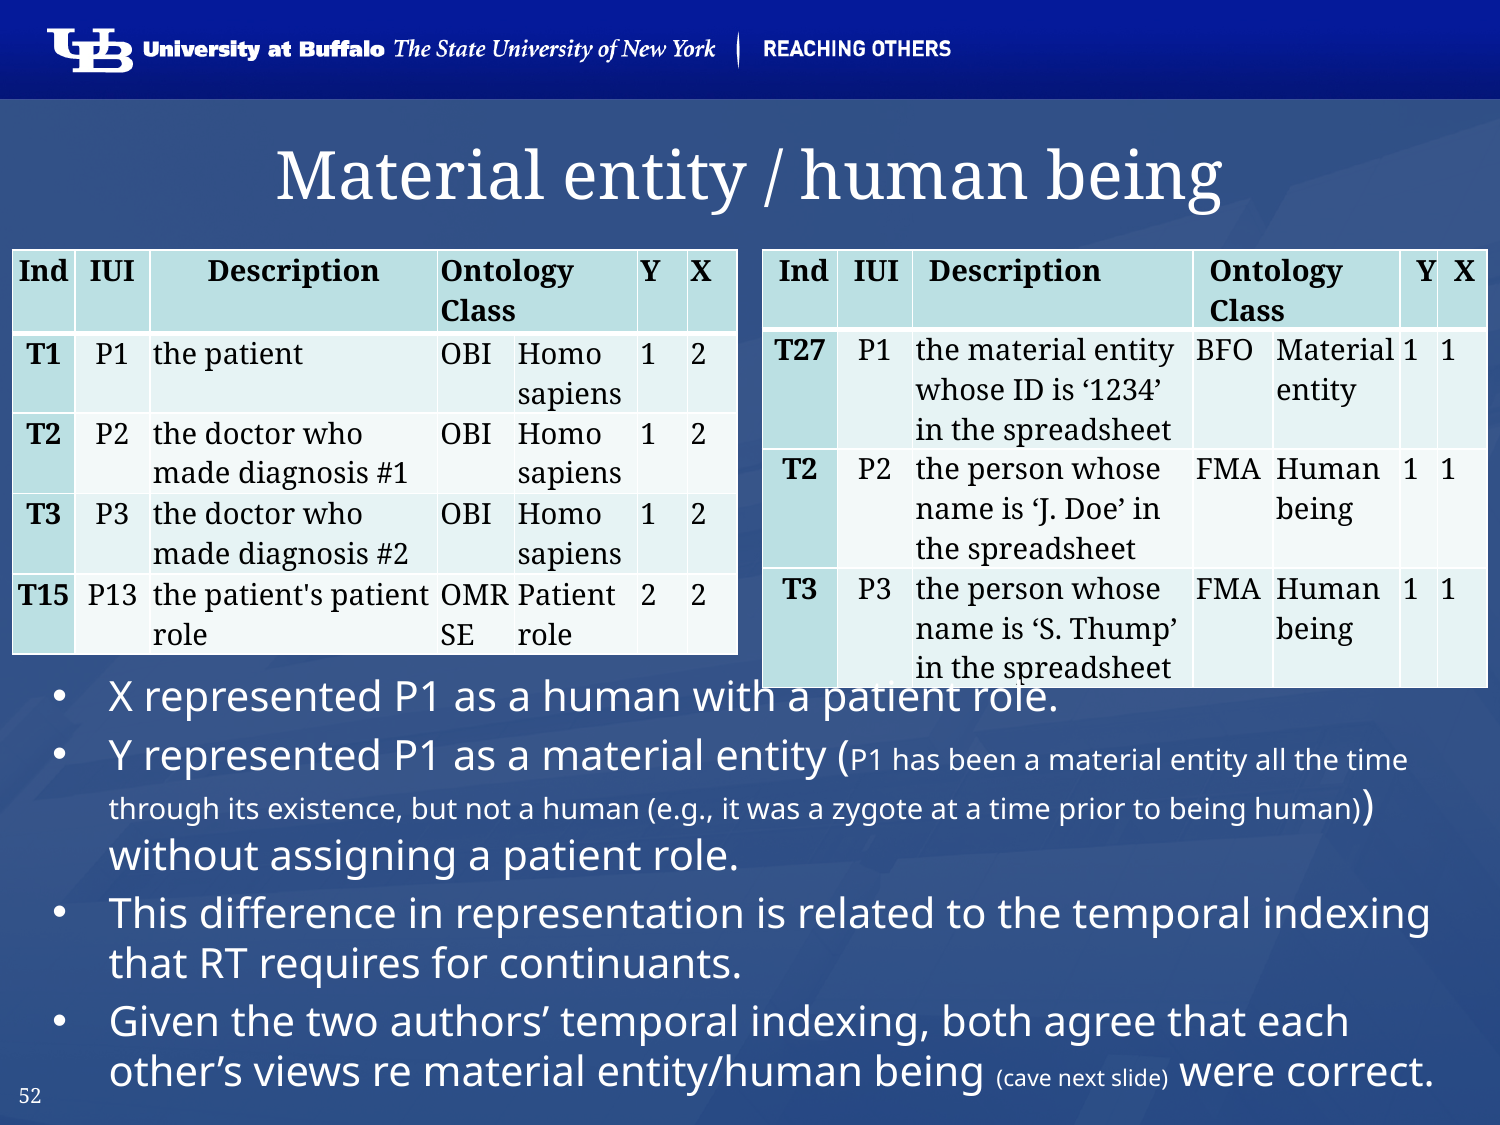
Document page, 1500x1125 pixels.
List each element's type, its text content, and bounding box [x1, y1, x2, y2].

table_cell 2 [688, 414, 736, 493]
table_cell the person whose name is ‘J. Doe’ in the spreadsheet [913, 450, 1192, 567]
table_cell 2 [638, 575, 687, 653]
table_cell 1 [1438, 332, 1486, 448]
table_cell T2 [763, 450, 837, 567]
table_cell 1 [1401, 332, 1437, 448]
table_cell the person whose name is ‘S. Thump’ in the spreadsheet [913, 569, 1192, 662]
table_cell 1 [1401, 569, 1437, 662]
table_cell 1 [1401, 450, 1437, 567]
table_cell P3 [838, 569, 912, 662]
table_cell P1 [838, 332, 912, 448]
table_cell FMA [1194, 569, 1272, 662]
table_header Description [151, 251, 437, 331]
table_cell T3 [13, 494, 74, 573]
table_cell T27 [763, 332, 837, 448]
table_cell P1 [76, 336, 149, 412]
table_cell 1 [1438, 450, 1486, 567]
table_cell FMA [1194, 450, 1272, 567]
table_cell Patient role [515, 575, 637, 653]
text_box X represented P1 as a human with a patient role. Y represented P1 as a material entity (P1 has been a material entity all the time through its existence, but not a human (e.g., it was a zygote at a time prior to being human)) without assigning a patient role. This difference in representation is related to the temporal indexing that RT requires for continuants. Given the two authors’ temporal indexing, both agree that each other’s views re material entity/human being (cave next slide) were correct. [37, 662, 1463, 1088]
table_cell the patient's patient role [151, 575, 437, 653]
table_cell BFO [1194, 332, 1272, 448]
table_header Ontology Class [438, 251, 637, 331]
table_header Description [913, 251, 1192, 327]
table_header IUI [76, 251, 149, 331]
table_cell the doctor who made diagnosis #2 [151, 494, 437, 573]
table_cell Material entity [1274, 332, 1399, 448]
table_cell P2 [838, 450, 912, 567]
table_cell T1 [13, 336, 74, 412]
table_cell the patient [151, 336, 437, 412]
table_cell 1 [638, 414, 687, 493]
table_cell Homo sapiens [515, 414, 637, 493]
title Material entity / human being [37, 125, 1463, 225]
table_cell T15 [13, 575, 74, 653]
table_header X [688, 251, 736, 331]
table_cell 2 [688, 494, 736, 573]
picture [0, 0, 1500, 99]
table_header X [1438, 251, 1486, 327]
table_cell Human being [1274, 450, 1399, 567]
table_cell OMRSE [438, 575, 514, 653]
table_cell Human being [1274, 569, 1399, 662]
table_header Ind [13, 251, 74, 331]
table_header Y [638, 251, 687, 331]
table_header Ind [763, 251, 837, 327]
table_cell 2 [688, 336, 736, 412]
table_cell 2 [688, 575, 736, 653]
table_header Y [1401, 251, 1437, 327]
table_cell P2 [76, 414, 149, 493]
table_cell Homo sapiens [515, 494, 637, 573]
table_cell Homo sapiens [515, 336, 637, 412]
table_cell OBI [438, 414, 514, 493]
table_cell 1 [638, 336, 687, 412]
table_cell P13 [76, 575, 149, 653]
table_cell P3 [76, 494, 149, 573]
table_header Ontology Class [1194, 251, 1399, 327]
table_cell 1 [638, 494, 687, 573]
table_header IUI [838, 251, 912, 327]
table_cell OBI [438, 336, 514, 412]
table_cell OBI [438, 494, 514, 573]
table_cell T3 [763, 569, 837, 662]
table_cell T2 [13, 414, 74, 493]
table_cell 1 [1438, 569, 1486, 687]
table_cell the doctor who made diagnosis #1 [151, 414, 437, 493]
table_cell the material entity whose ID is ‘1234’ in the spreadsheet [913, 332, 1192, 448]
